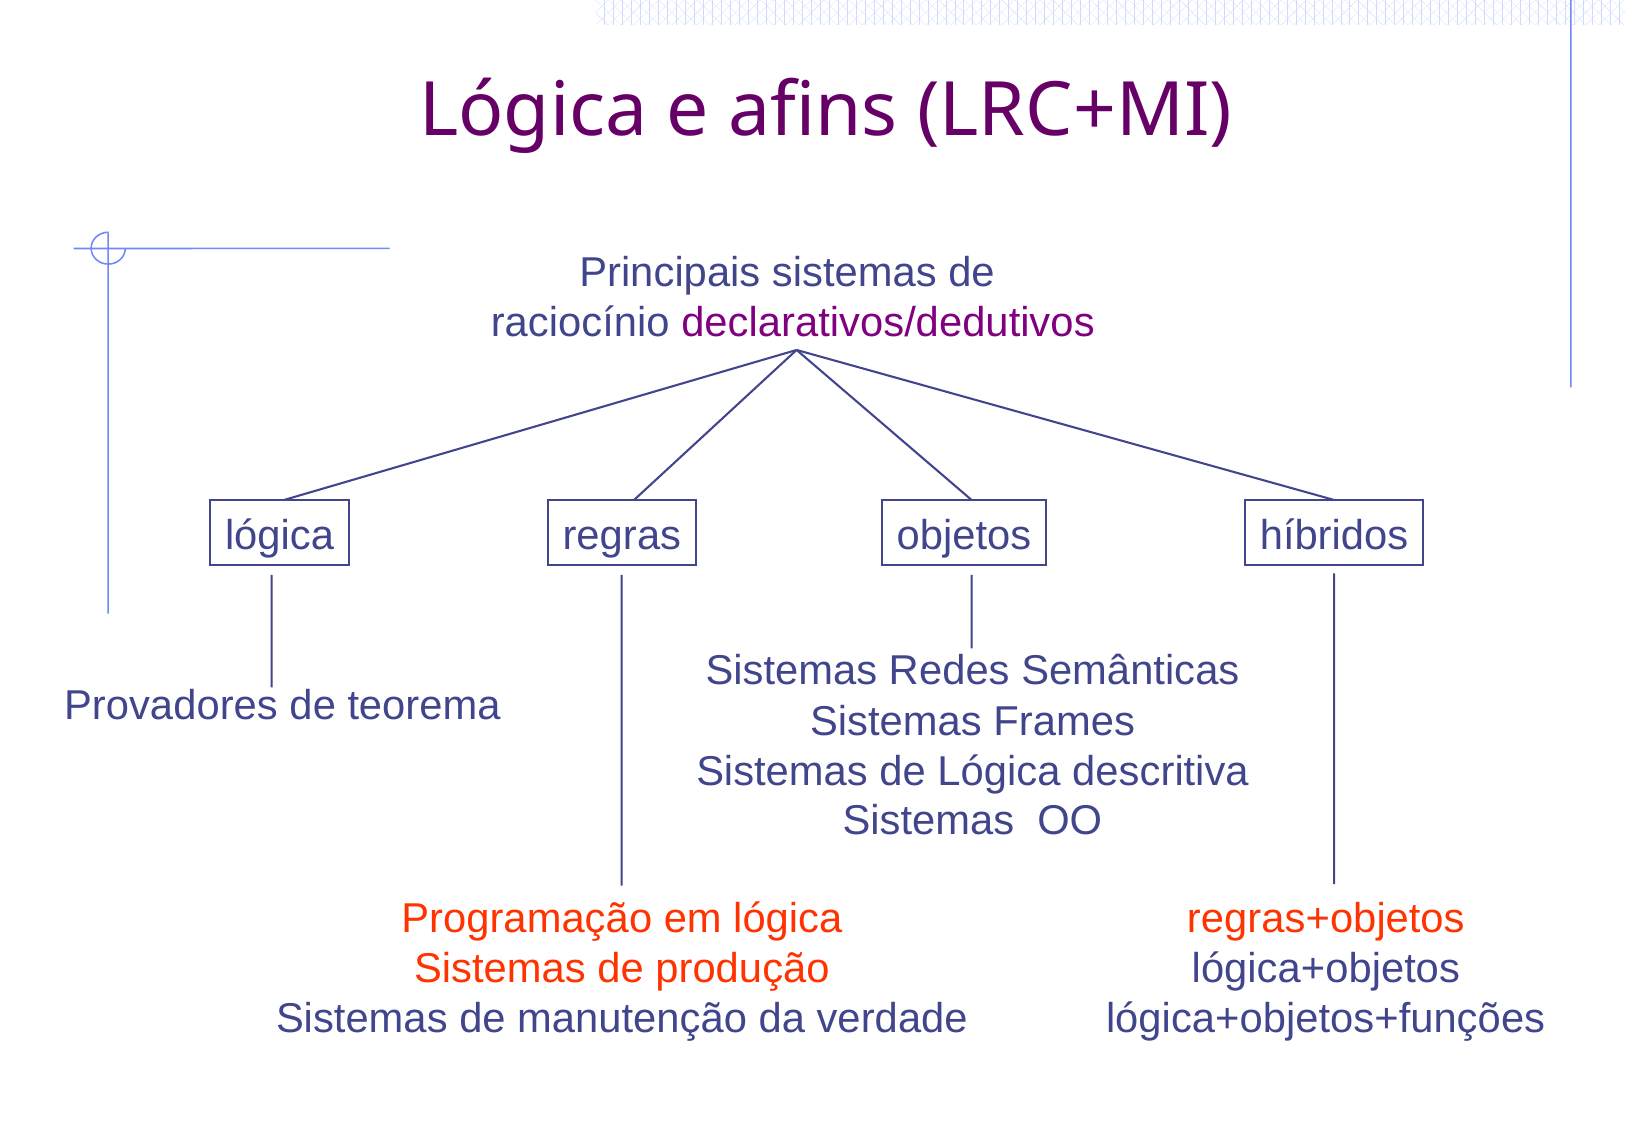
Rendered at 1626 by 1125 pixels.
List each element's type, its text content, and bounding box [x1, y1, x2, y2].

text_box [49, 237, 1561, 1049]
title Lógica e afins (LRC+MI) [136, 62, 1515, 159]
